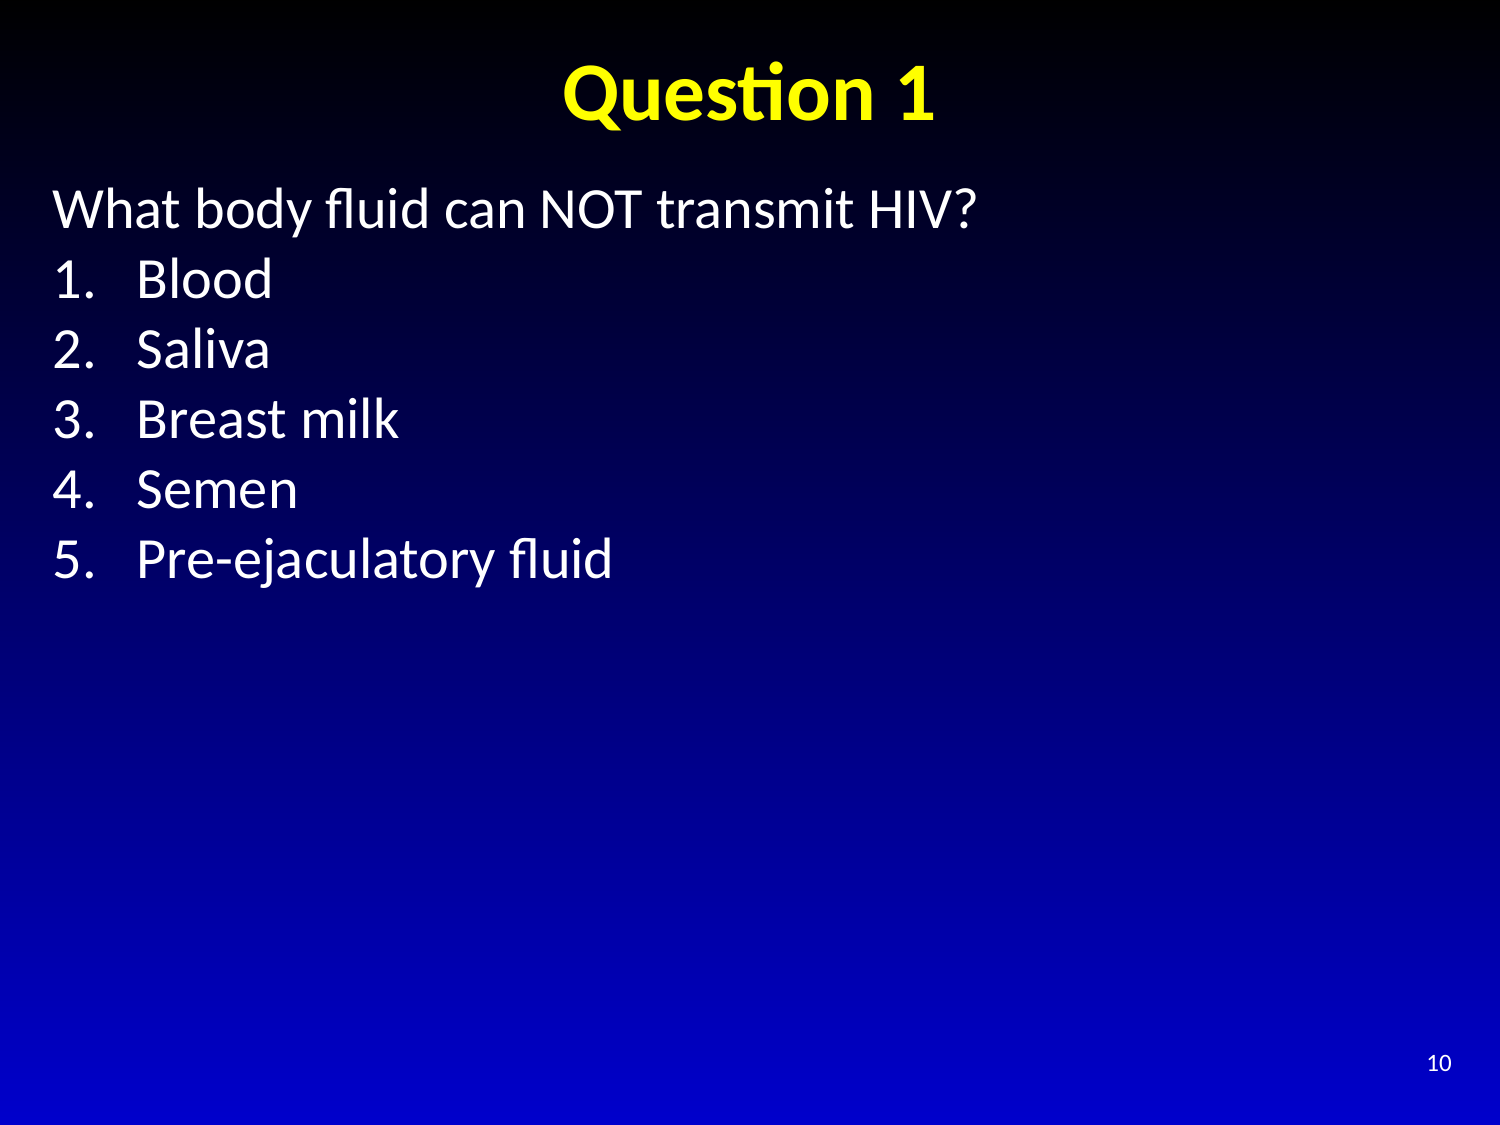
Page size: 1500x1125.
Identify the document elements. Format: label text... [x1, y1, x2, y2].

slide_number 10 [1400, 1030, 1467, 1092]
title Question 1 [37, 24, 1463, 150]
list What body fluid can NOT transmit HIV? Blood Saliva Breast milk Semen Pre-ejaculatory fluid [37, 162, 1463, 900]
